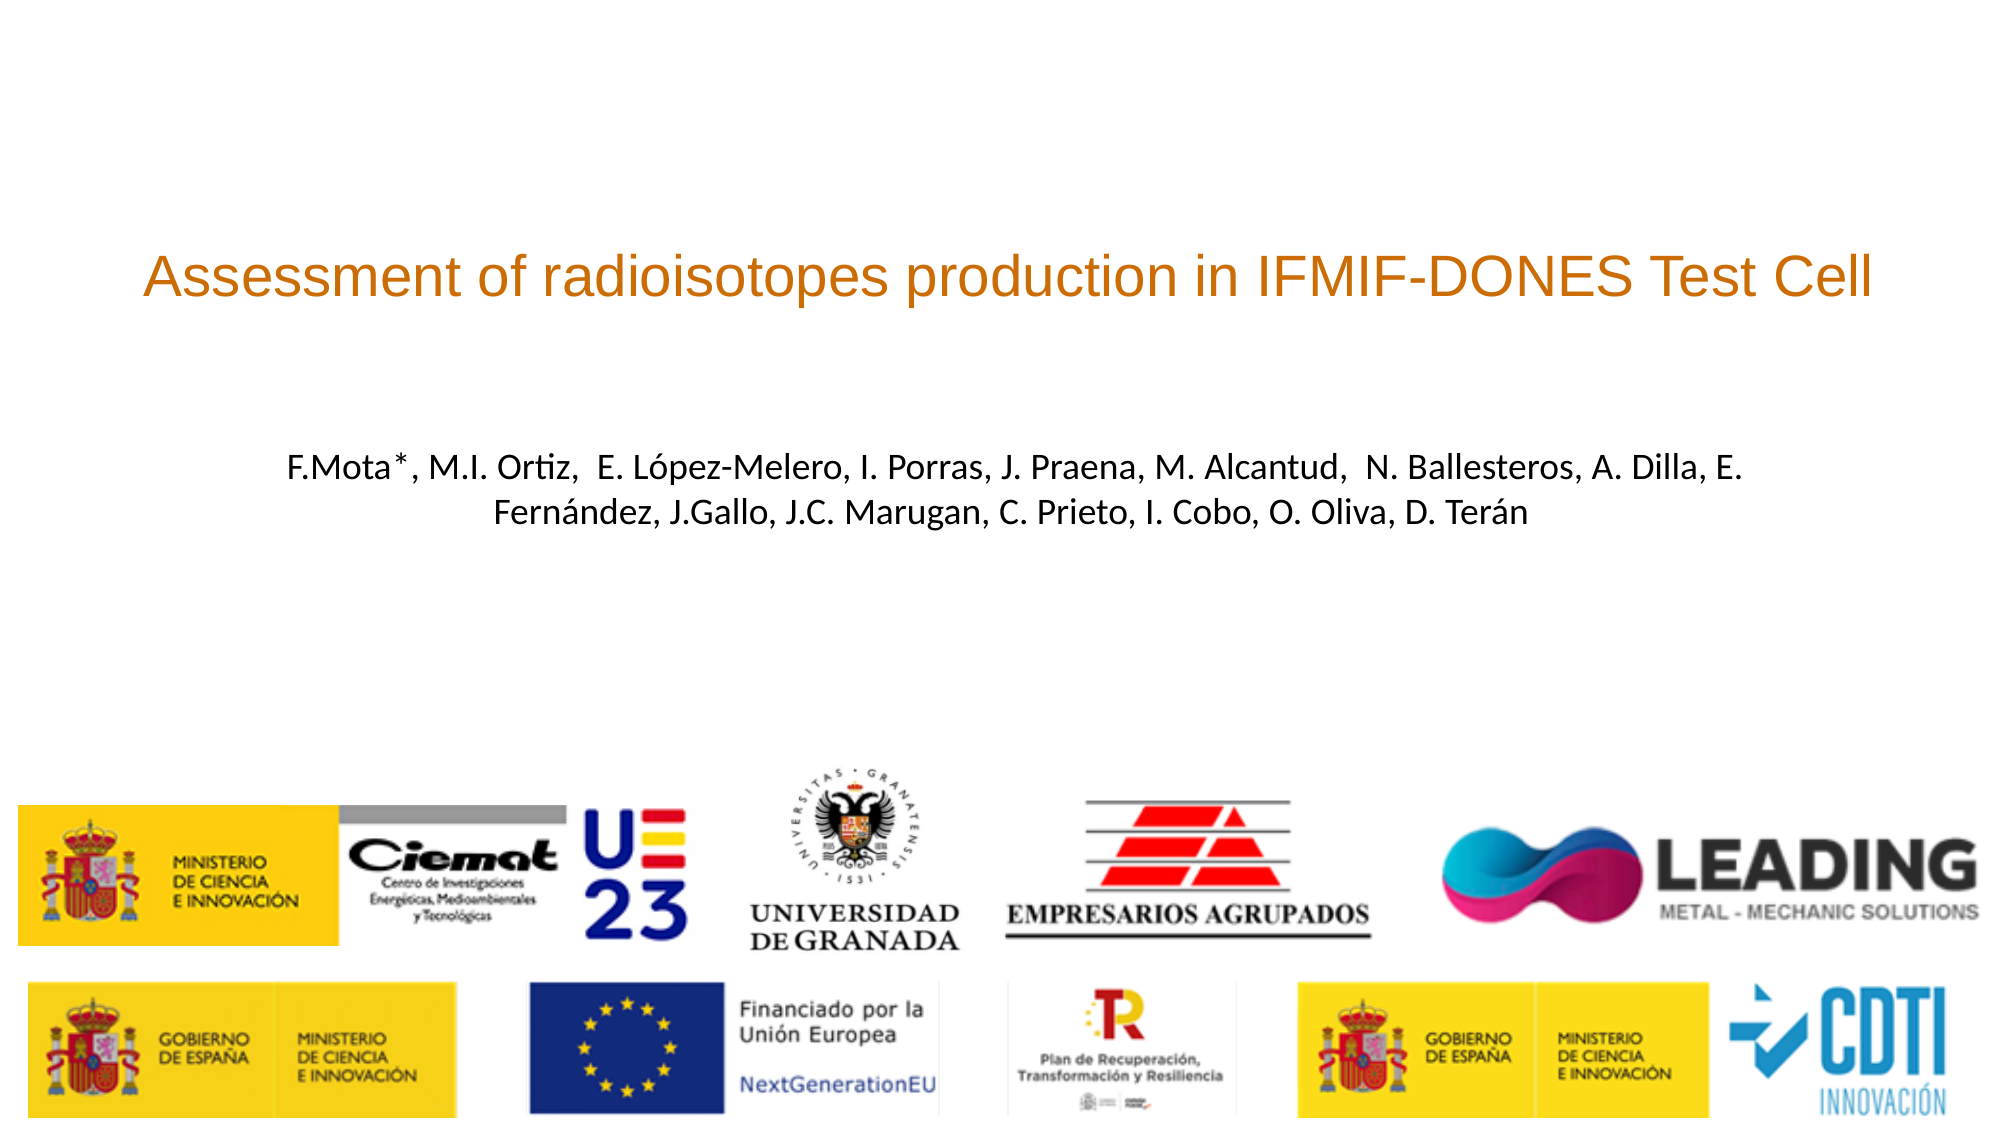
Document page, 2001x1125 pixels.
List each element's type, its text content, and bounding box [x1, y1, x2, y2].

text_box F.Mota*, M.I. Ortiz, E. López-Melero, I. Porras, J. Praena, M. Alcantud, N. Ballesteros, A. Dilla, E. Fernández, J.Gallo, J.C. Marugan, C. Prieto, I. Cobo, O. Oliva, D. Terán [233, 434, 1799, 539]
picture [1441, 805, 1983, 940]
picture [727, 736, 1415, 978]
text_box Assessment of radioisotopes production in IFMIF-DONES Test Cell [114, 230, 1906, 316]
picture [28, 981, 1964, 1118]
picture [18, 805, 699, 946]
